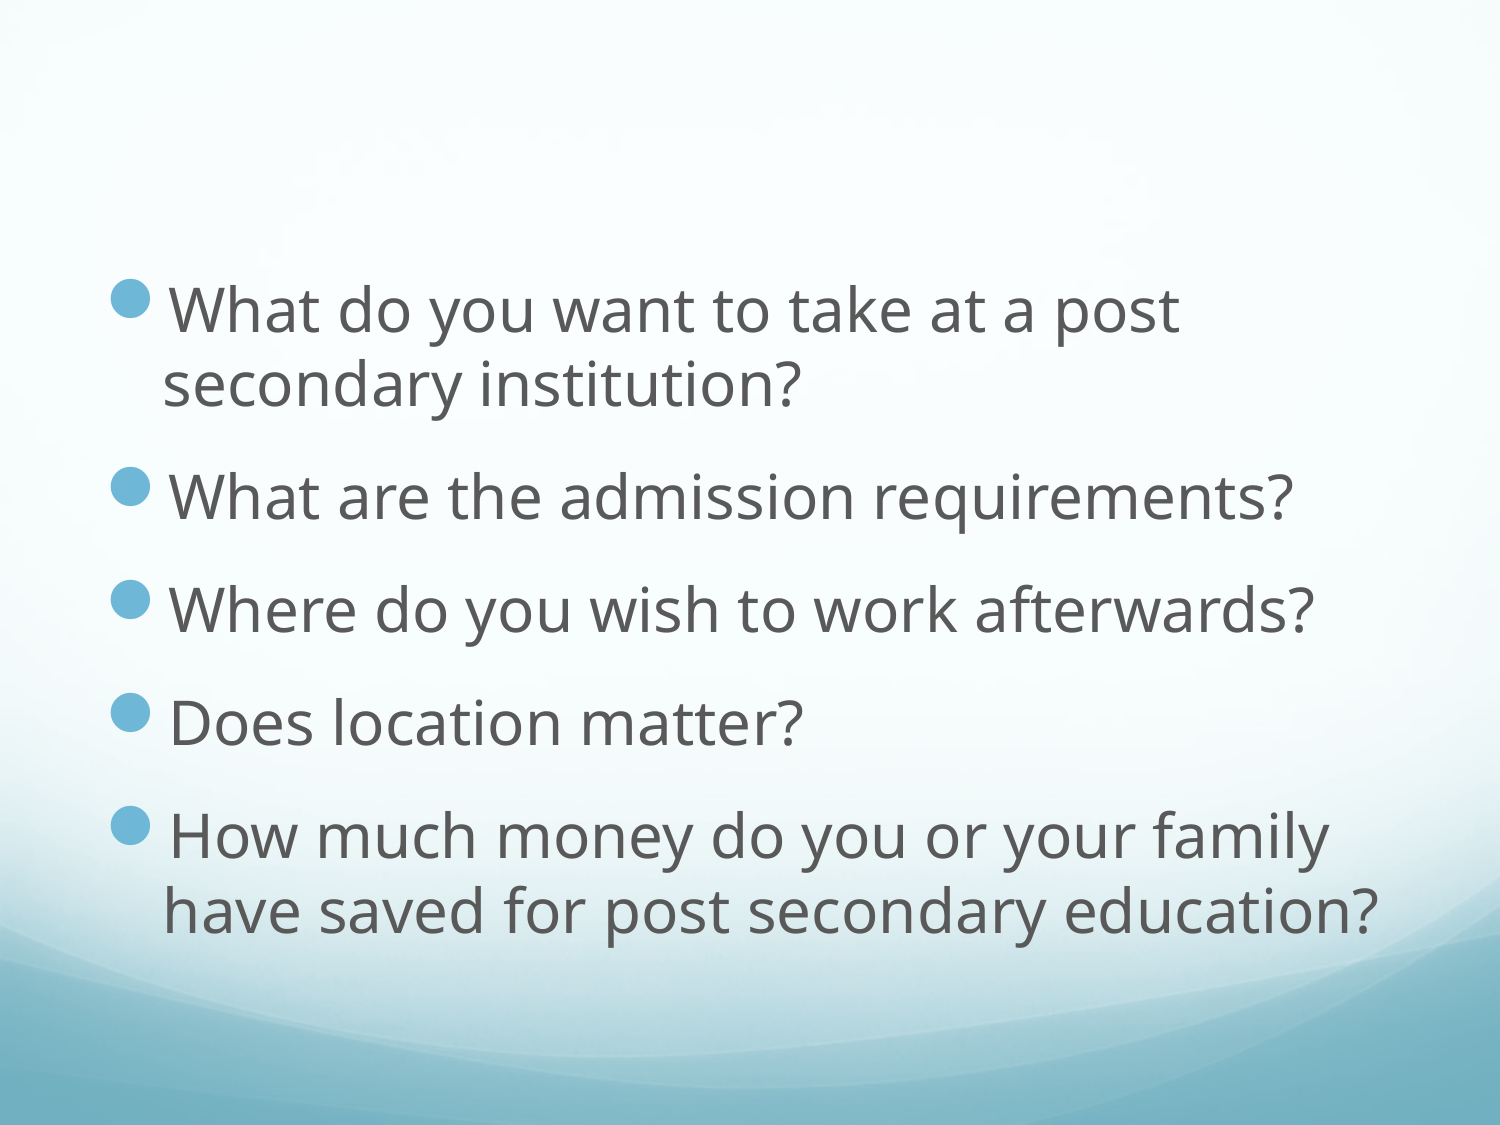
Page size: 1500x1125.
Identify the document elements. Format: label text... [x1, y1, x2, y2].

list What do you want to take at a post secondary institution? What are the admission requirements? Where do you wish to work afterwards? Does location matter? How much money do you or your family have saved for post secondary education? [90, 262, 1410, 975]
